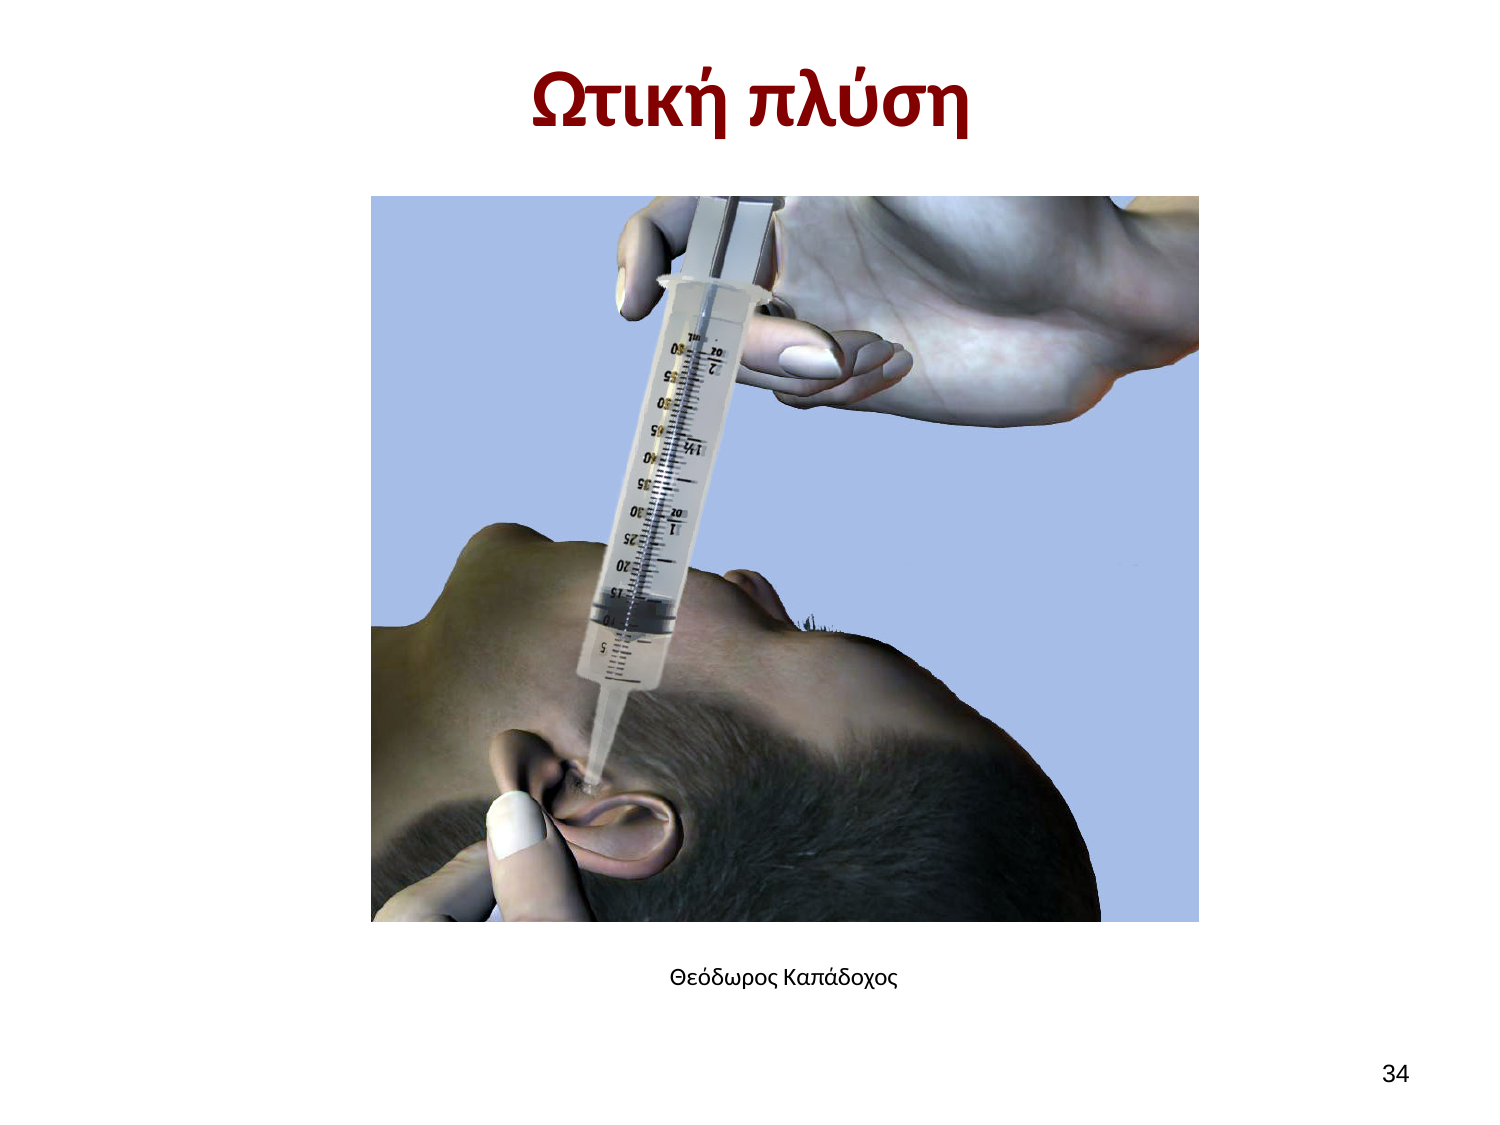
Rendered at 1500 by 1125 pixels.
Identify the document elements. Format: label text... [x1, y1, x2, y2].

text_box Θεόδωρος Καπάδοχος [655, 953, 915, 998]
title Ωτική πλύση [76, 19, 1427, 169]
picture [371, 196, 1199, 922]
slide_number 33 [1074, 1042, 1425, 1103]
